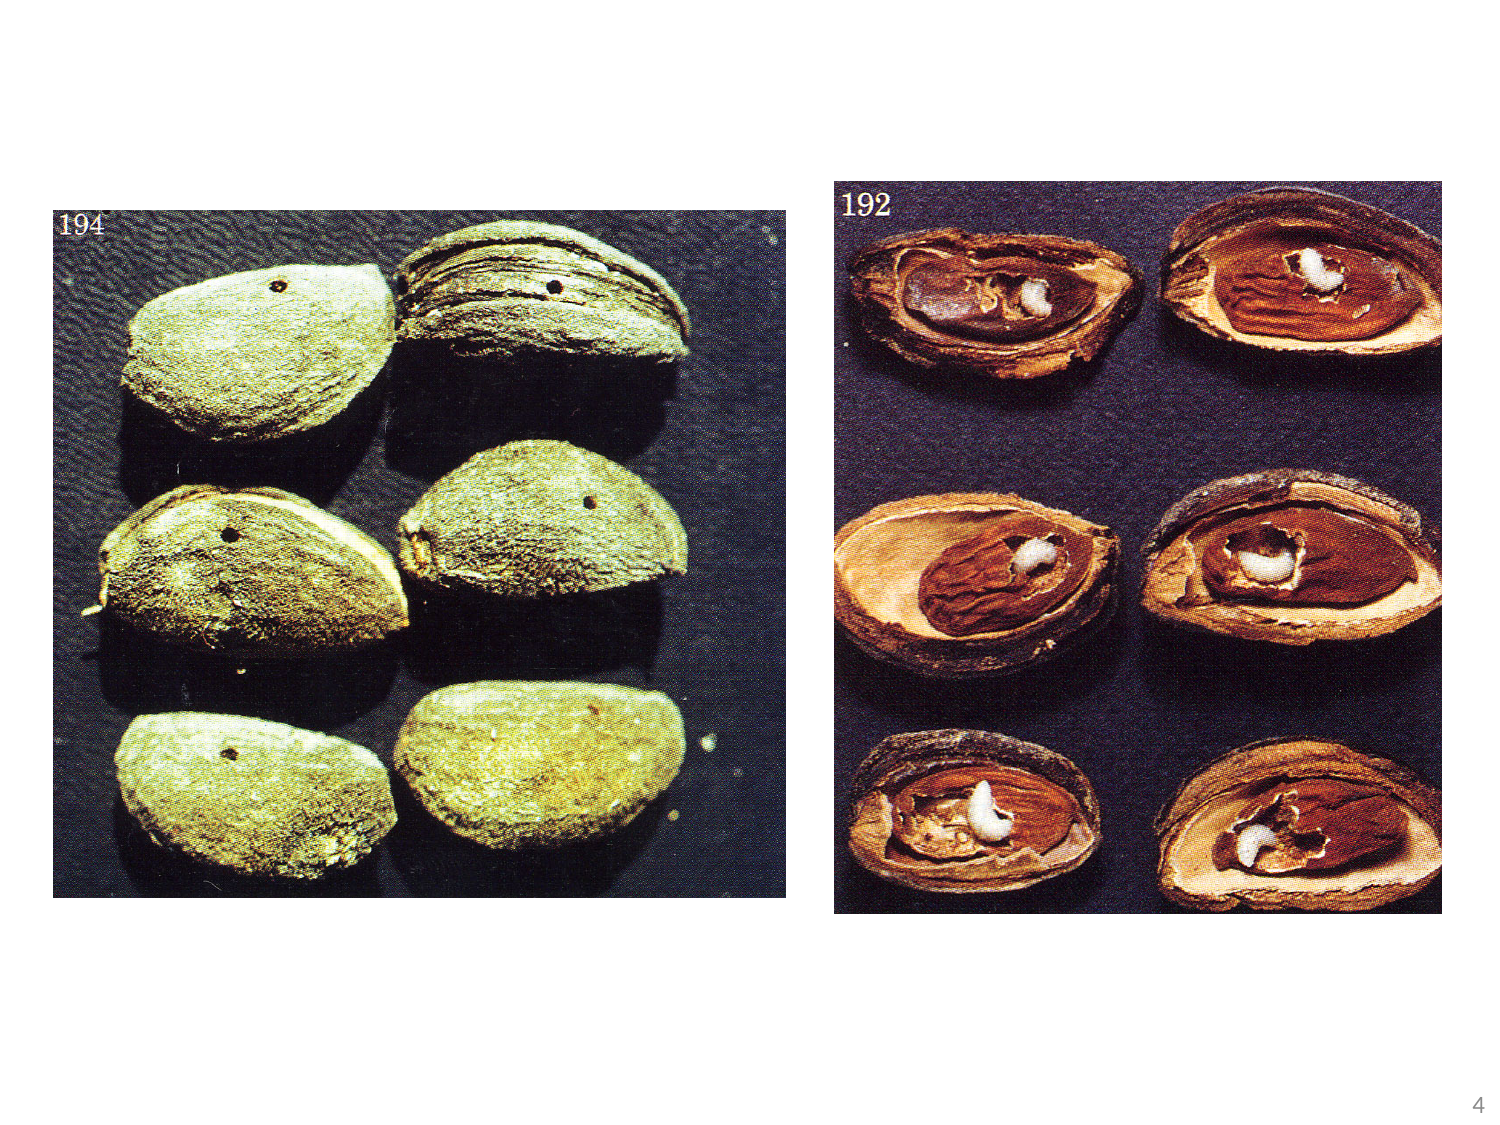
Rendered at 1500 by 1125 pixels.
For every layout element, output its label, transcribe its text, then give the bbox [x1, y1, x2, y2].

picture [834, 181, 1442, 915]
picture [52, 210, 786, 898]
slide_number 4 [1187, 1066, 1500, 1125]
